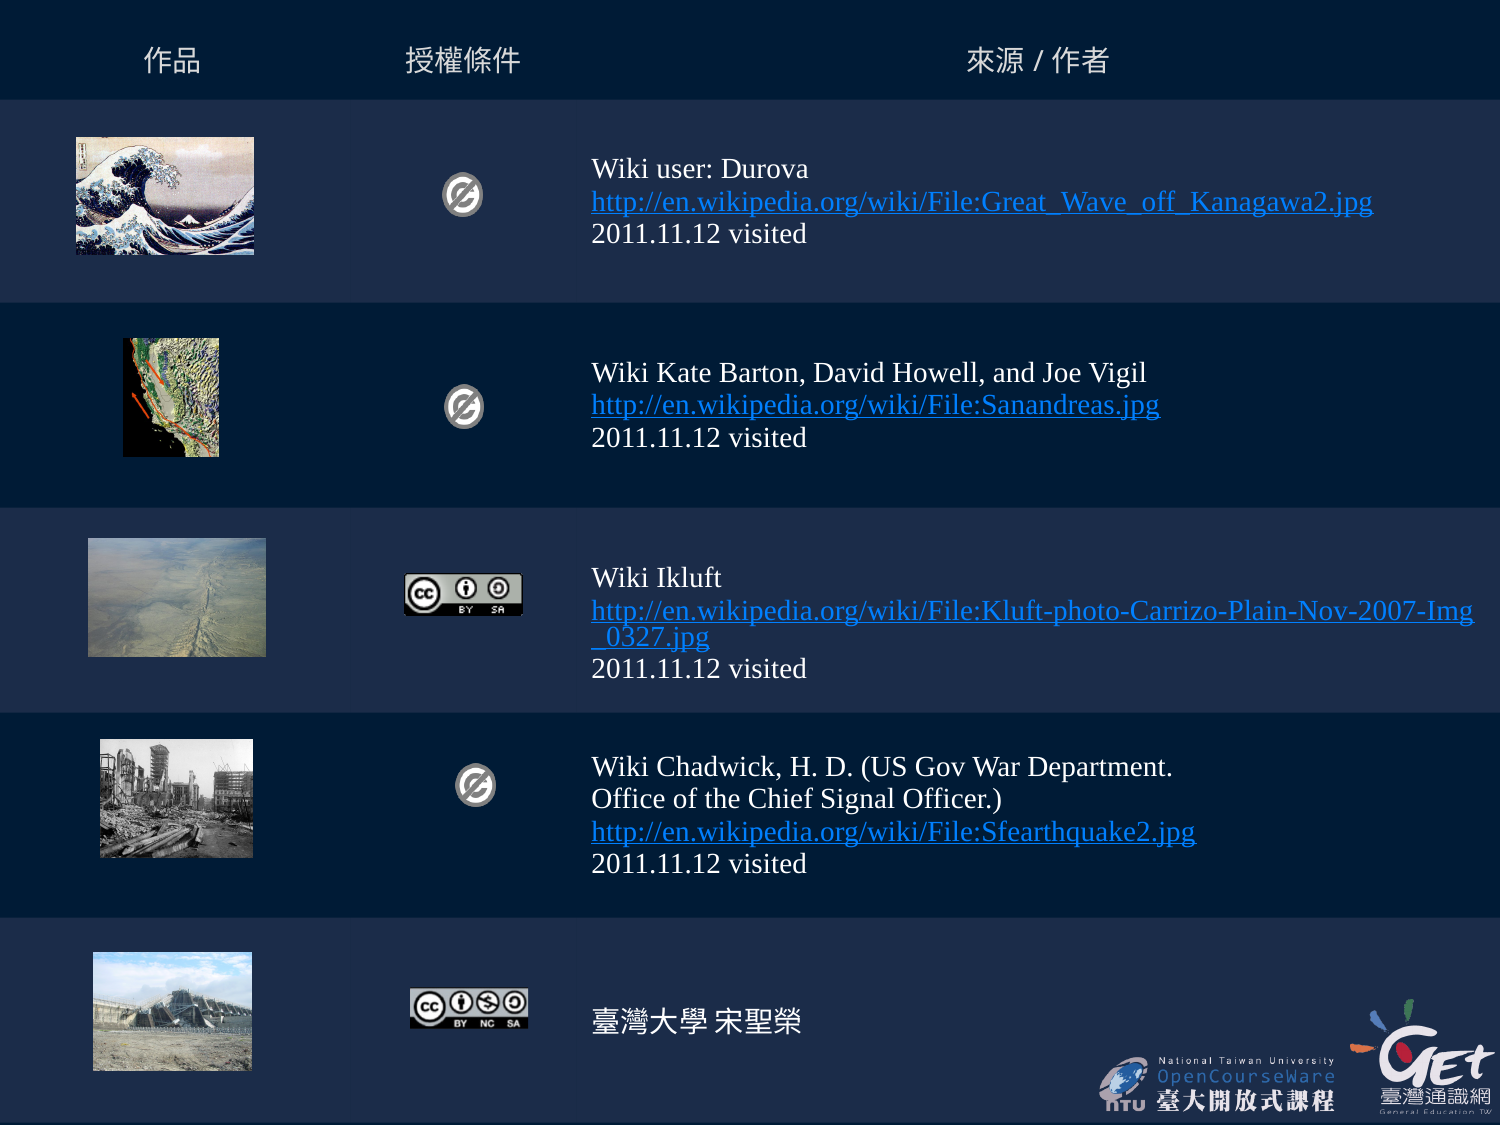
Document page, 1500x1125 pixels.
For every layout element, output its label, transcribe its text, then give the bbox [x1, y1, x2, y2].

table_cell Wiki Kate Barton, David Howell, and Joe Vigil http://en.wikipedia.org/wiki/File:Sanandreas.jpg 2011.11.12 visited [576, 303, 1500, 508]
table_header 來源/作者 [576, 18, 1500, 100]
picture [404, 573, 524, 616]
picture [444, 384, 485, 430]
table_cell [0, 303, 351, 508]
table_cell [0, 100, 351, 303]
table_cell 臺灣大學 宋聖榮 [576, 918, 1500, 1123]
table_cell [351, 303, 576, 508]
table_cell [351, 508, 576, 713]
table_cell [351, 100, 576, 303]
table_cell [0, 508, 351, 713]
table_cell [351, 918, 576, 1123]
picture [455, 762, 496, 808]
picture [409, 987, 529, 1030]
picture [123, 337, 219, 457]
picture [442, 172, 483, 217]
table_cell [351, 713, 576, 918]
picture [93, 951, 252, 1071]
picture [76, 136, 255, 256]
table_cell Wiki Ikluft http://en.wikipedia.org/wiki/File:Kluft-photo-Carrizo-Plain-Nov-2007-Img_0327.jpg 2011.11.12 visited [576, 508, 1500, 713]
table_header 作品 [0, 18, 351, 100]
table_cell [0, 713, 351, 918]
table_cell [0, 918, 351, 1123]
table_header 授權條件 [351, 18, 576, 100]
table_cell Wiki user: Durova http://en.wikipedia.org/wiki/File:Great_Wave_off_Kanagawa2.jpg 2011.11.12 visited [576, 100, 1500, 303]
table_cell Wiki Chadwick, H. D. (US Gov War Department. Office of the Chief Signal Officer.) http://en.wikipedia.org/wiki/File:Sfearthquake2.jpg 2011.11.12 visited [576, 713, 1500, 918]
picture [88, 538, 266, 658]
picture [100, 739, 254, 858]
